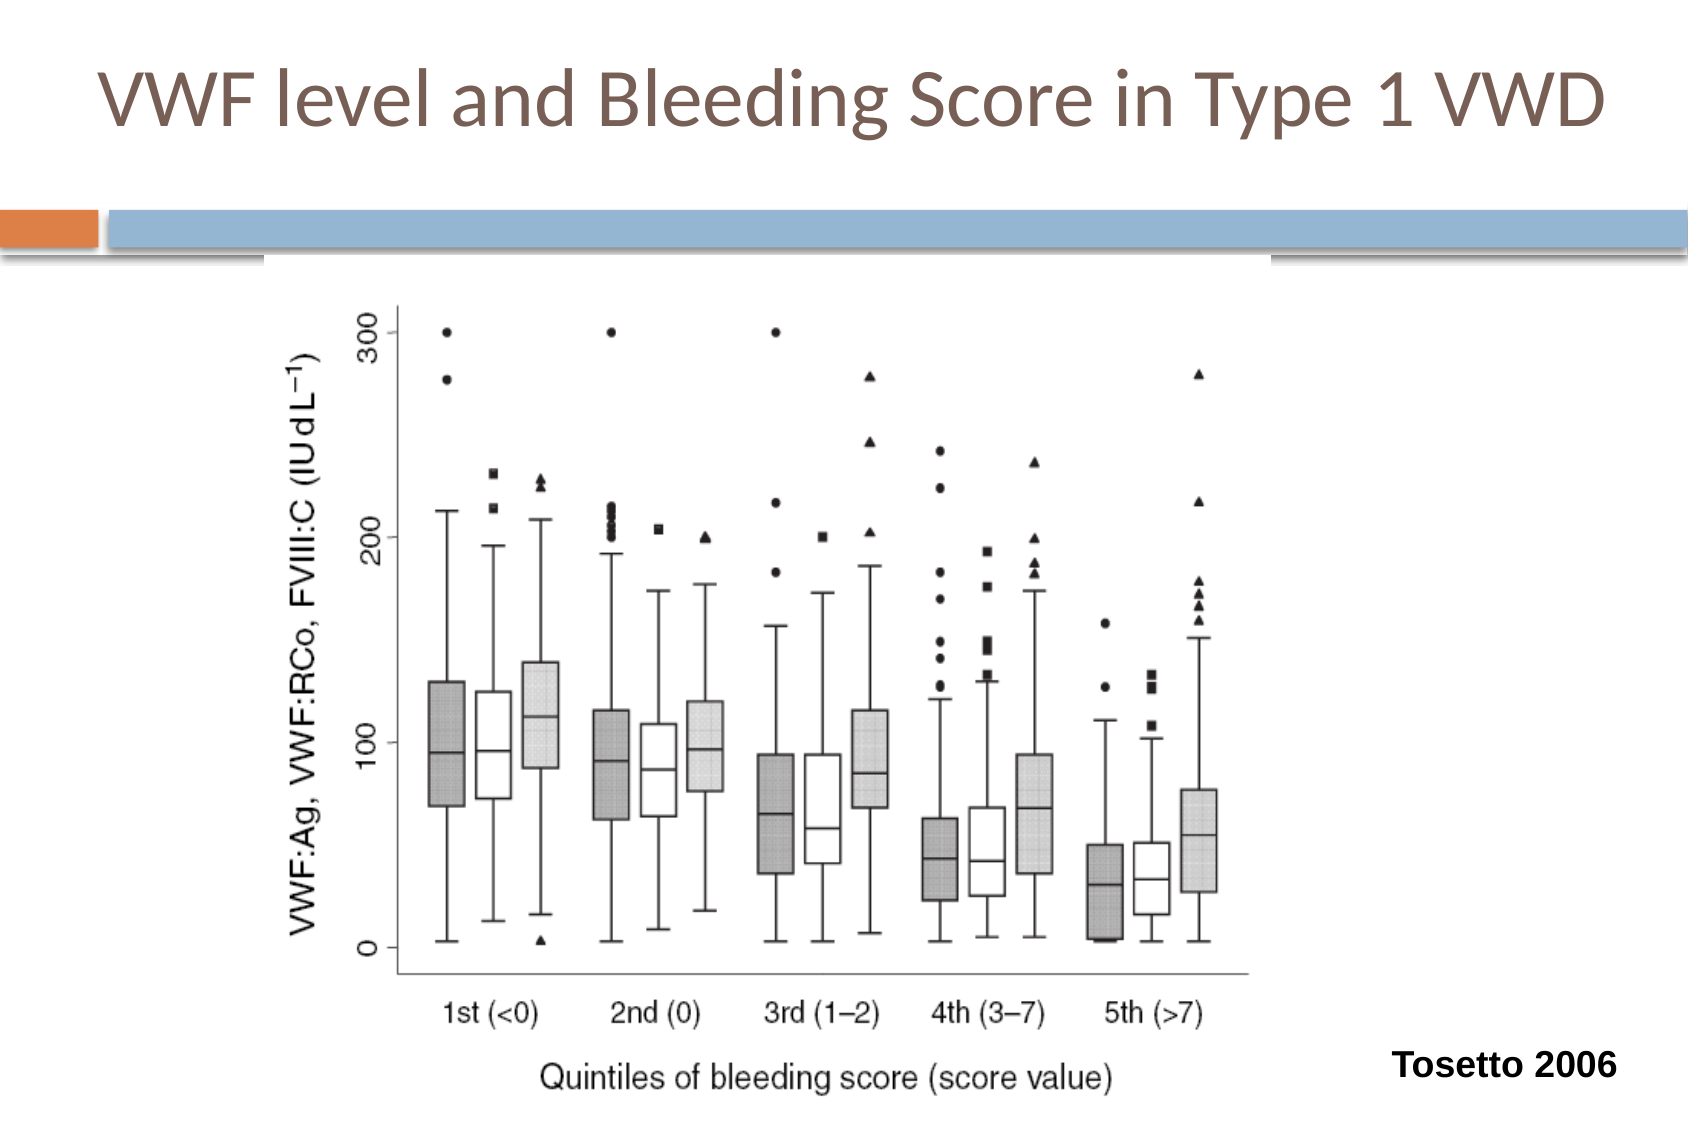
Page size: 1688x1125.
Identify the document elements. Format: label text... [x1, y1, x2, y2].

text_box Tosetto 2006 [1376, 1032, 1633, 1093]
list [264, 254, 1272, 1107]
title VWF level and Bleeding Score in Type 1 VWD [81, 0, 1648, 188]
